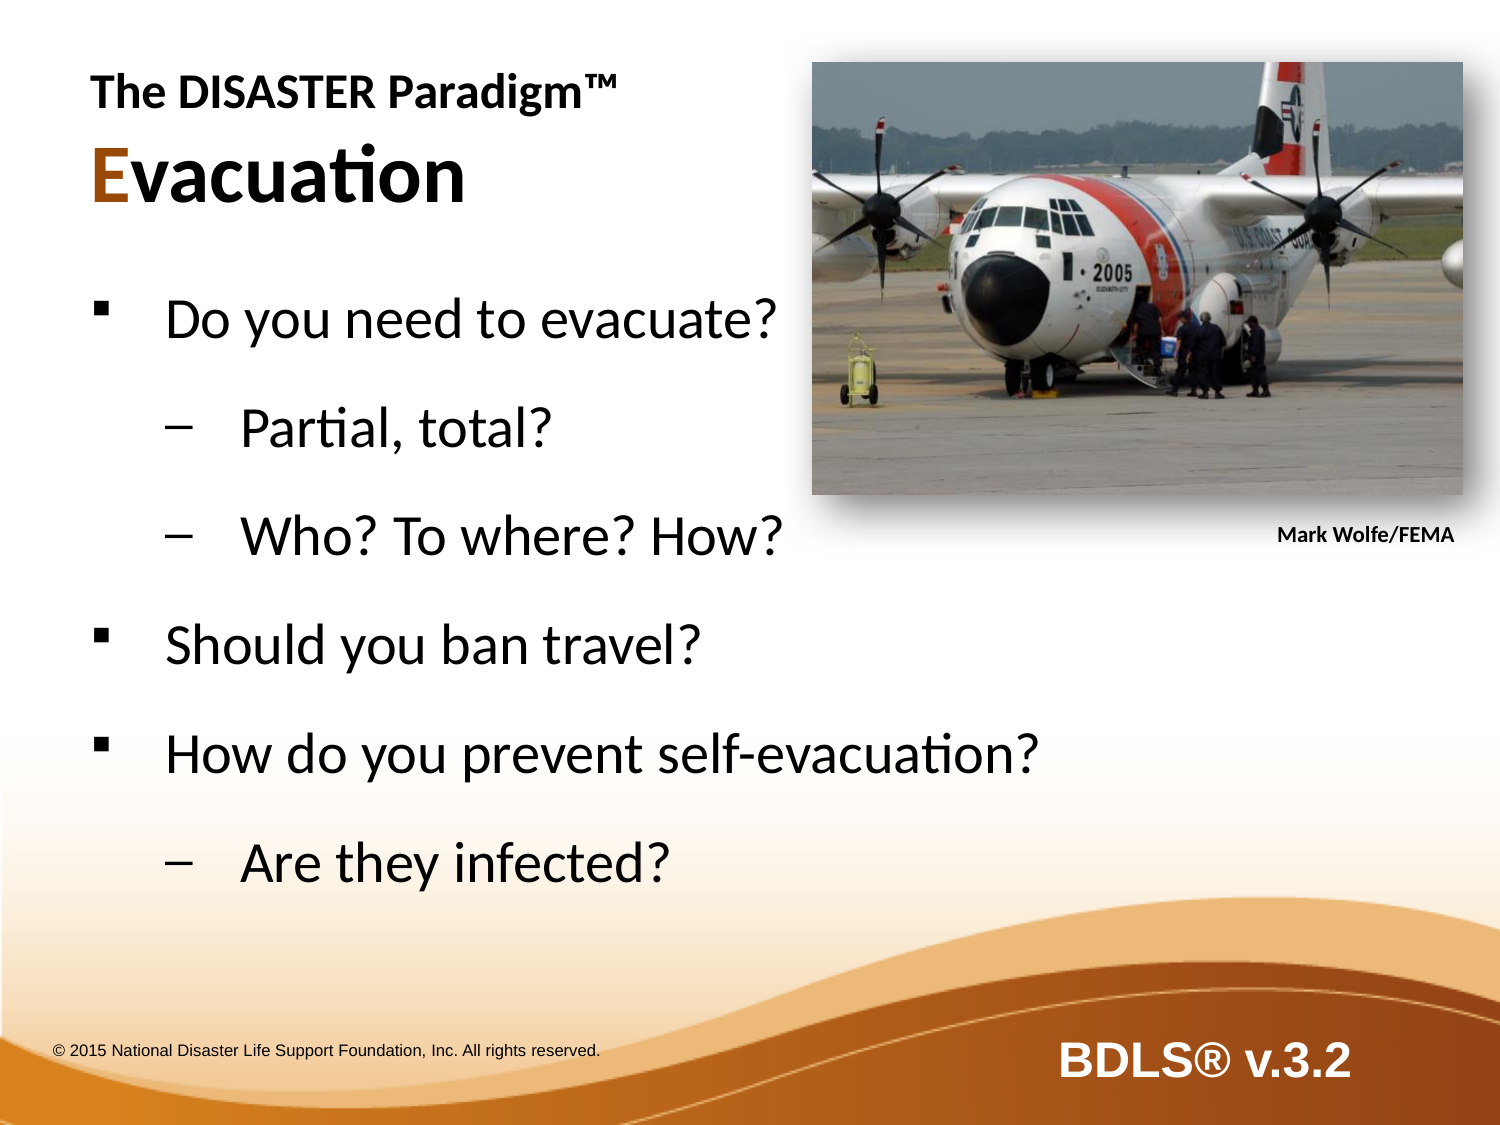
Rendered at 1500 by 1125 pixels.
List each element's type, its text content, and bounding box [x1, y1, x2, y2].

text_box Mark Wolfe/FEMA [1262, 512, 1500, 555]
picture [0, 0, 1500, 1125]
list Do you need to evacuate? Partial, total? Who? To where? How? Should you ban travel? How do you prevent self-evacuation? Are they infected? [74, 262, 1426, 1006]
title The DISASTER Paradigm™ Evacuation [74, 44, 860, 233]
